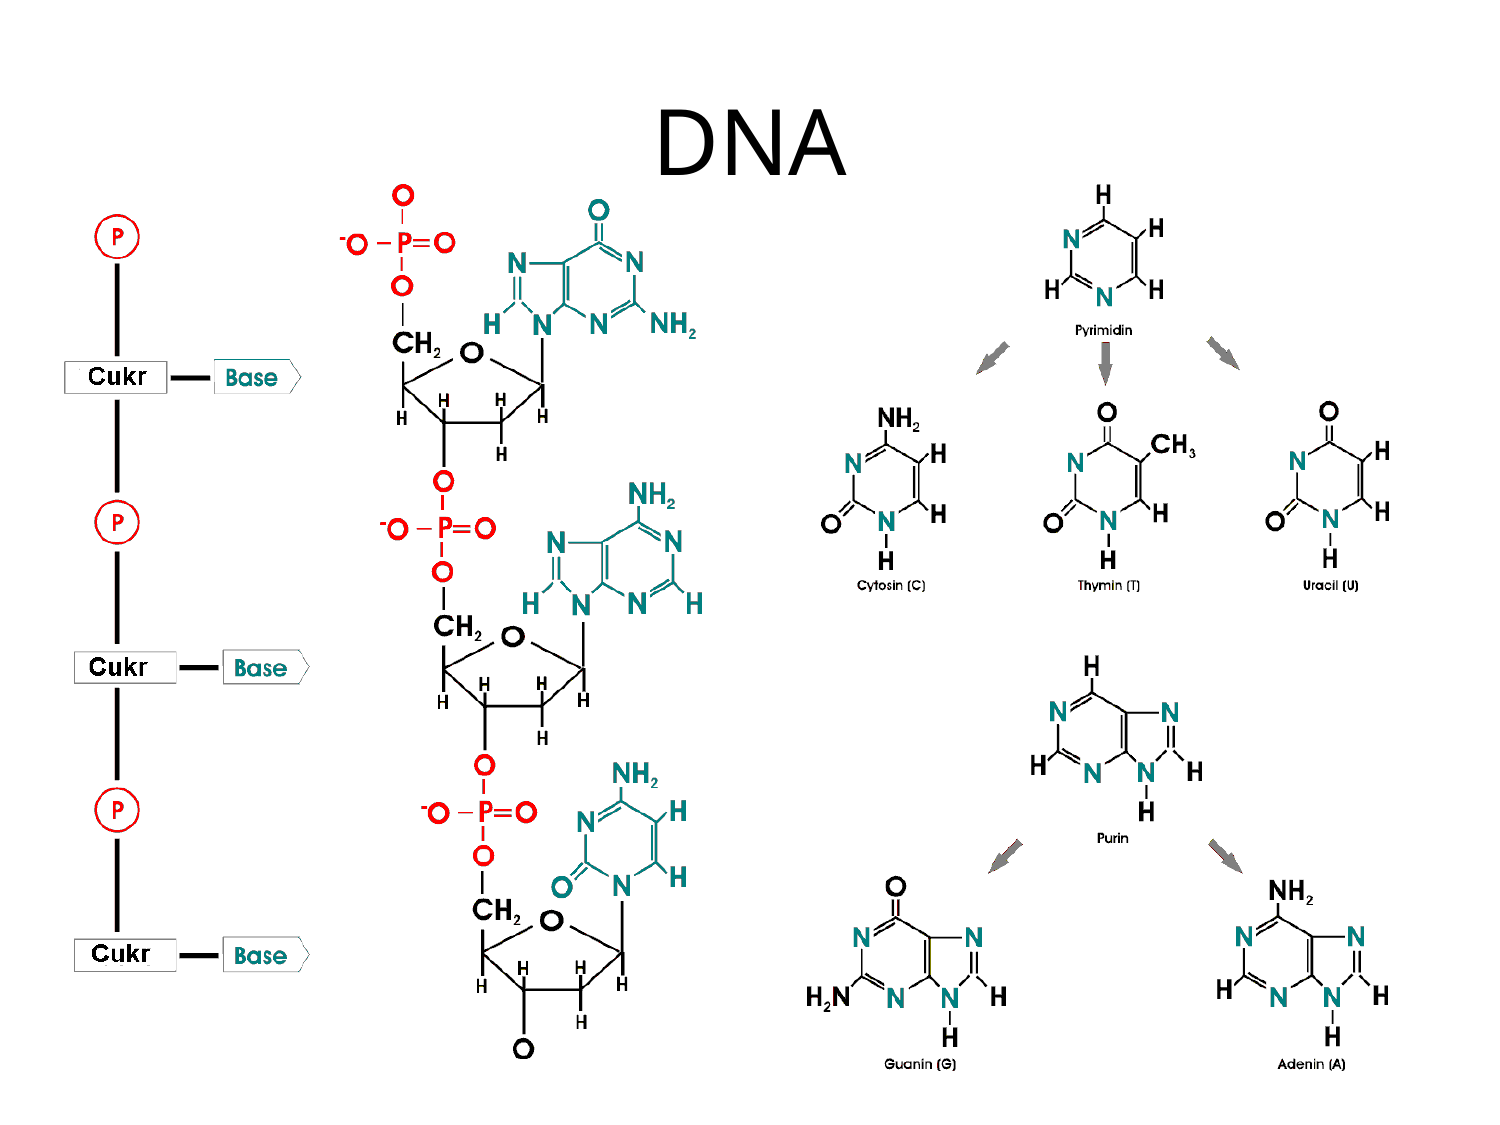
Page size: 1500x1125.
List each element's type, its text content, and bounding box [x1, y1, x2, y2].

picture [820, 184, 1389, 593]
picture [64, 184, 703, 1060]
title DNA [75, 45, 1425, 233]
picture [804, 655, 1389, 1071]
